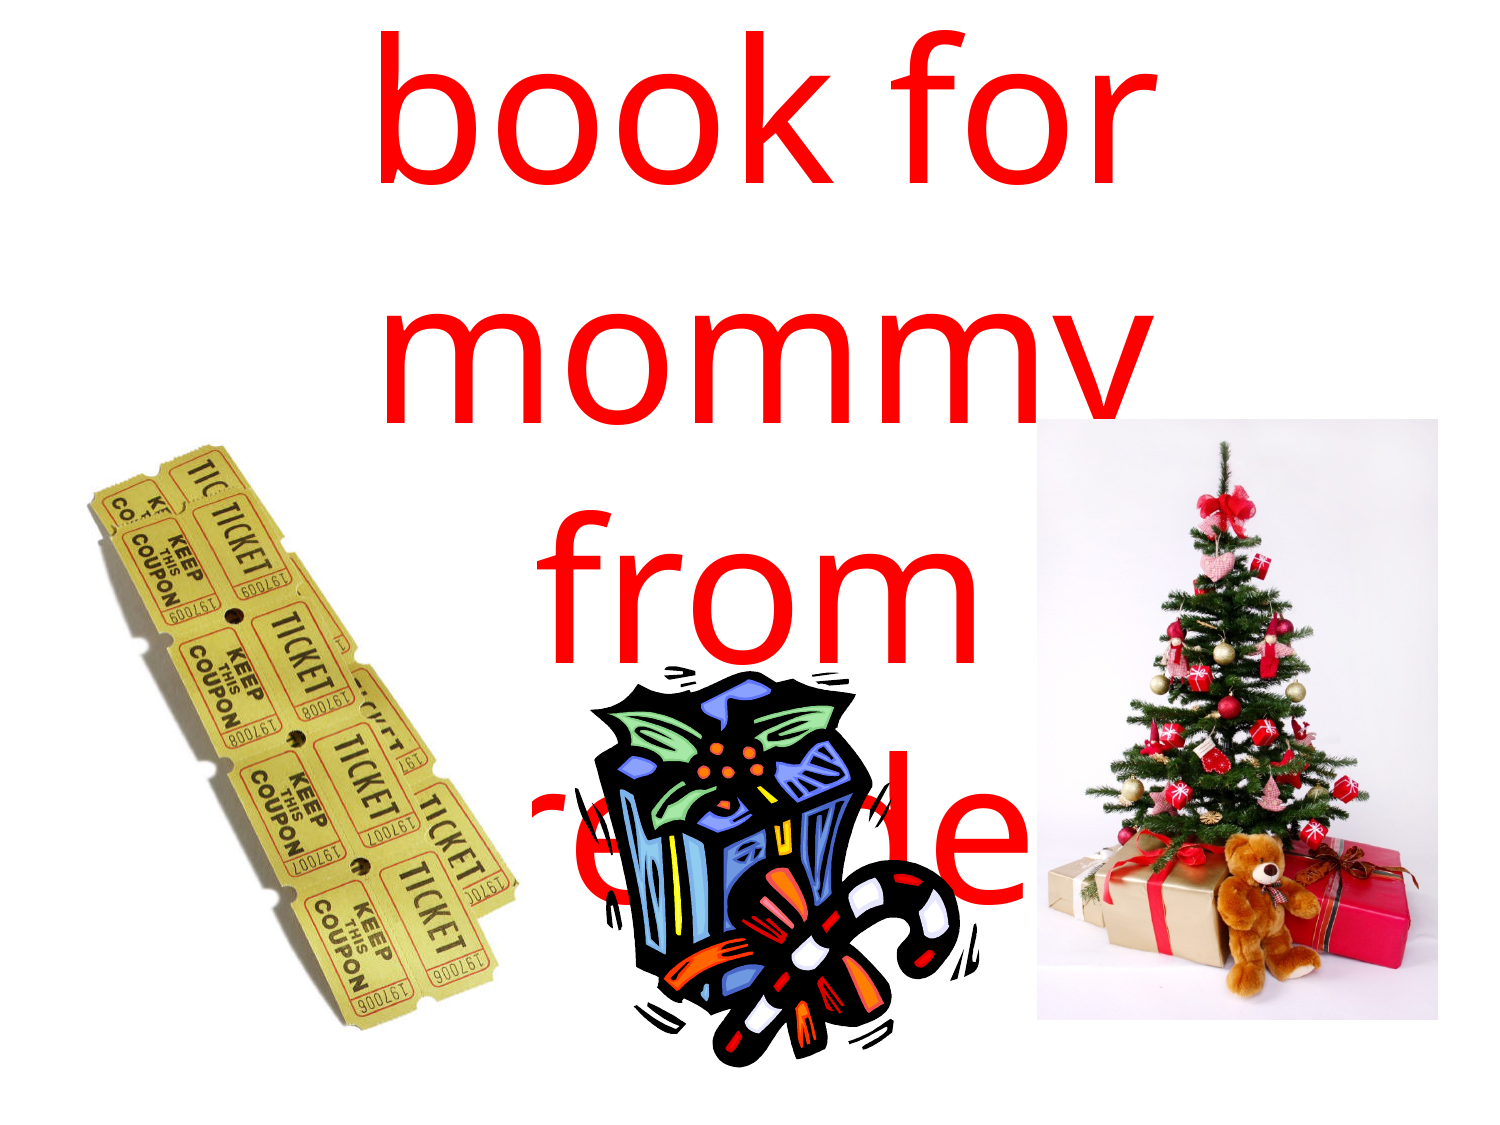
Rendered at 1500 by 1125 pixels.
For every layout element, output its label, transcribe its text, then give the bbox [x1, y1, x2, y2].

picture [574, 662, 984, 1072]
picture [1037, 419, 1438, 1020]
title Coupon book for mommy from brenden [125, 174, 1400, 513]
picture [74, 437, 533, 1039]
